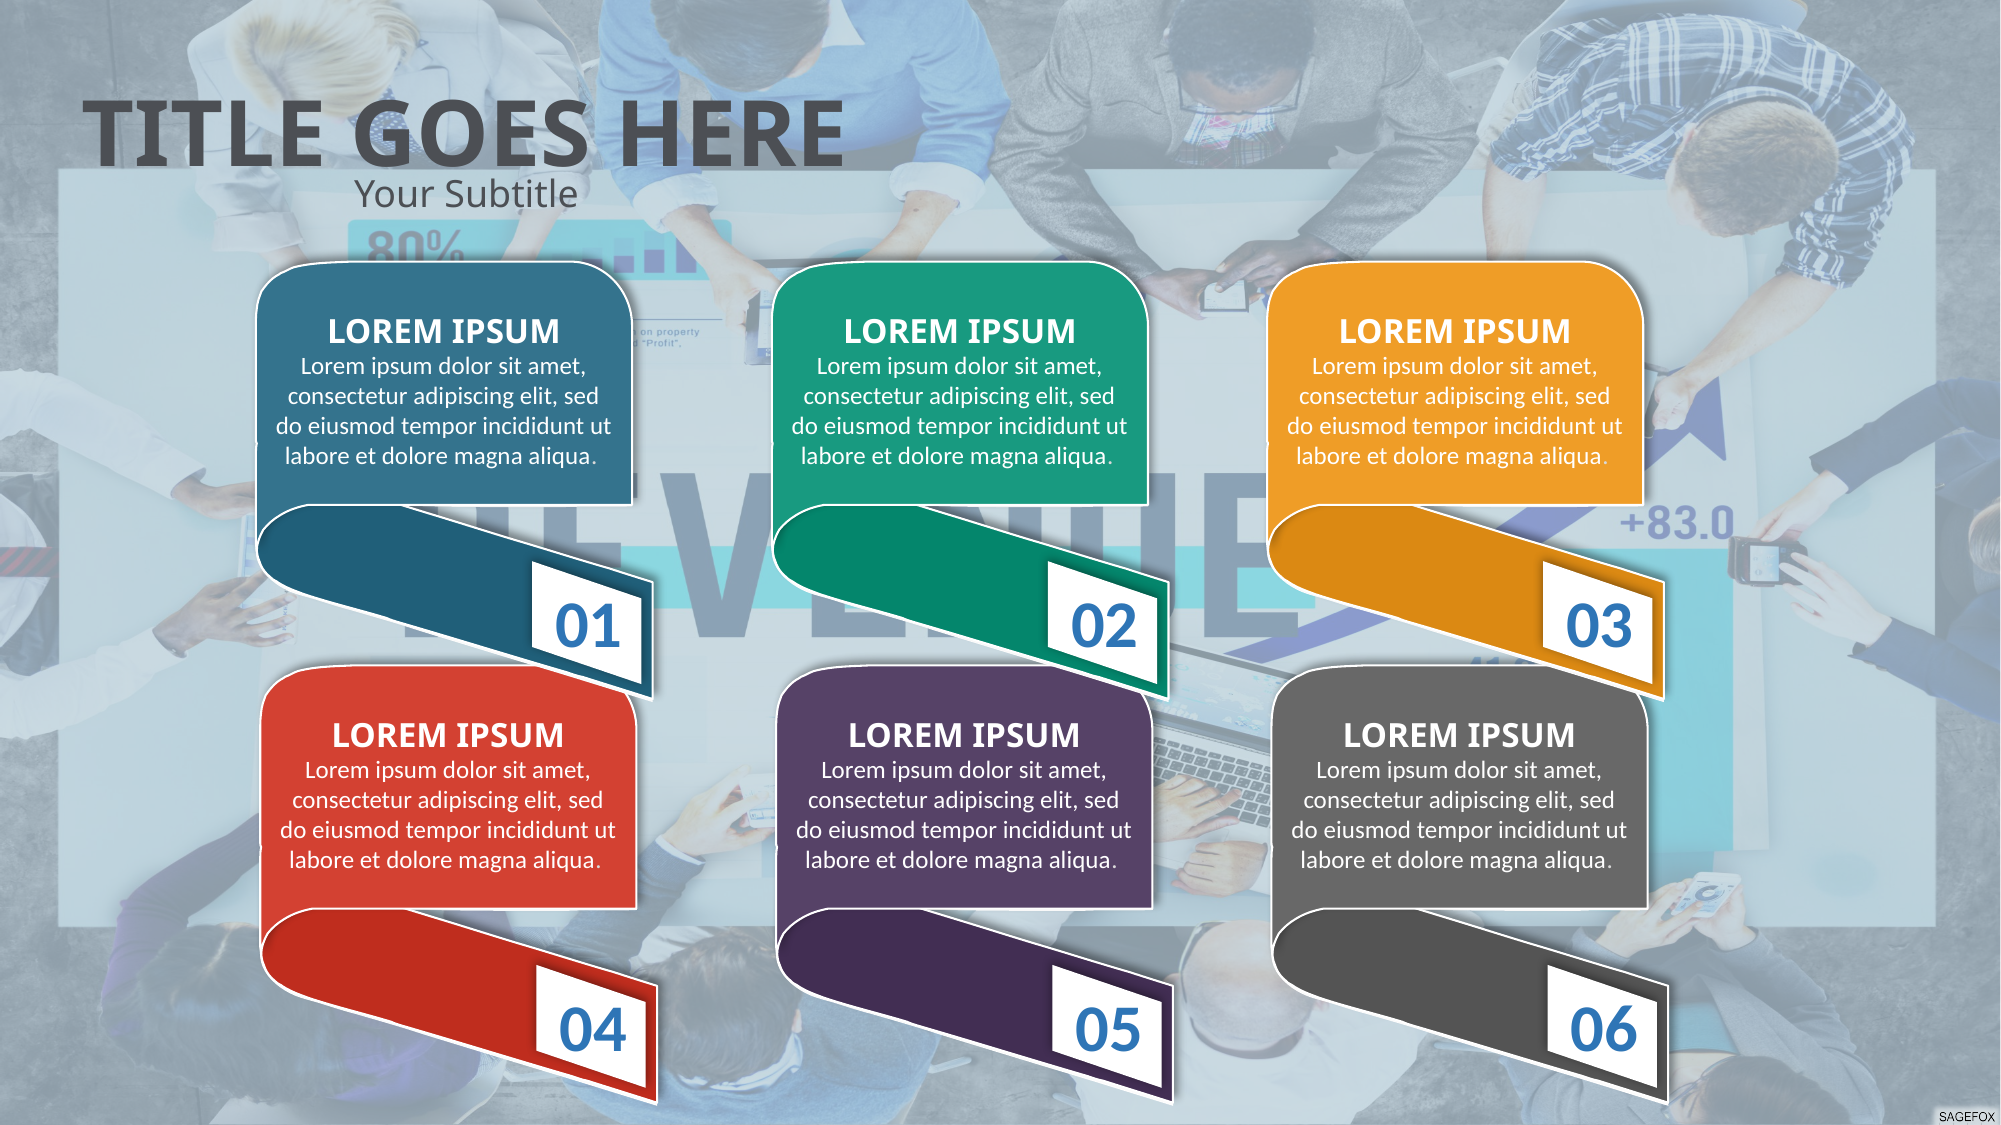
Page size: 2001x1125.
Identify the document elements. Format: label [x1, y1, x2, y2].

text_box [776, 700, 1153, 955]
text_box [260, 858, 658, 1103]
picture [1936, 1111, 1997, 1125]
text_box [1271, 858, 1669, 1103]
text_box [1267, 455, 1664, 700]
text_box [260, 700, 637, 955]
text_box [1267, 261, 1644, 552]
text_box [776, 858, 1173, 1103]
text_box [771, 455, 1169, 700]
text_box [771, 261, 1148, 552]
text_box [13, 66, 918, 224]
text_box [256, 455, 653, 700]
text_box [1271, 700, 1648, 955]
text_box [255, 261, 633, 552]
